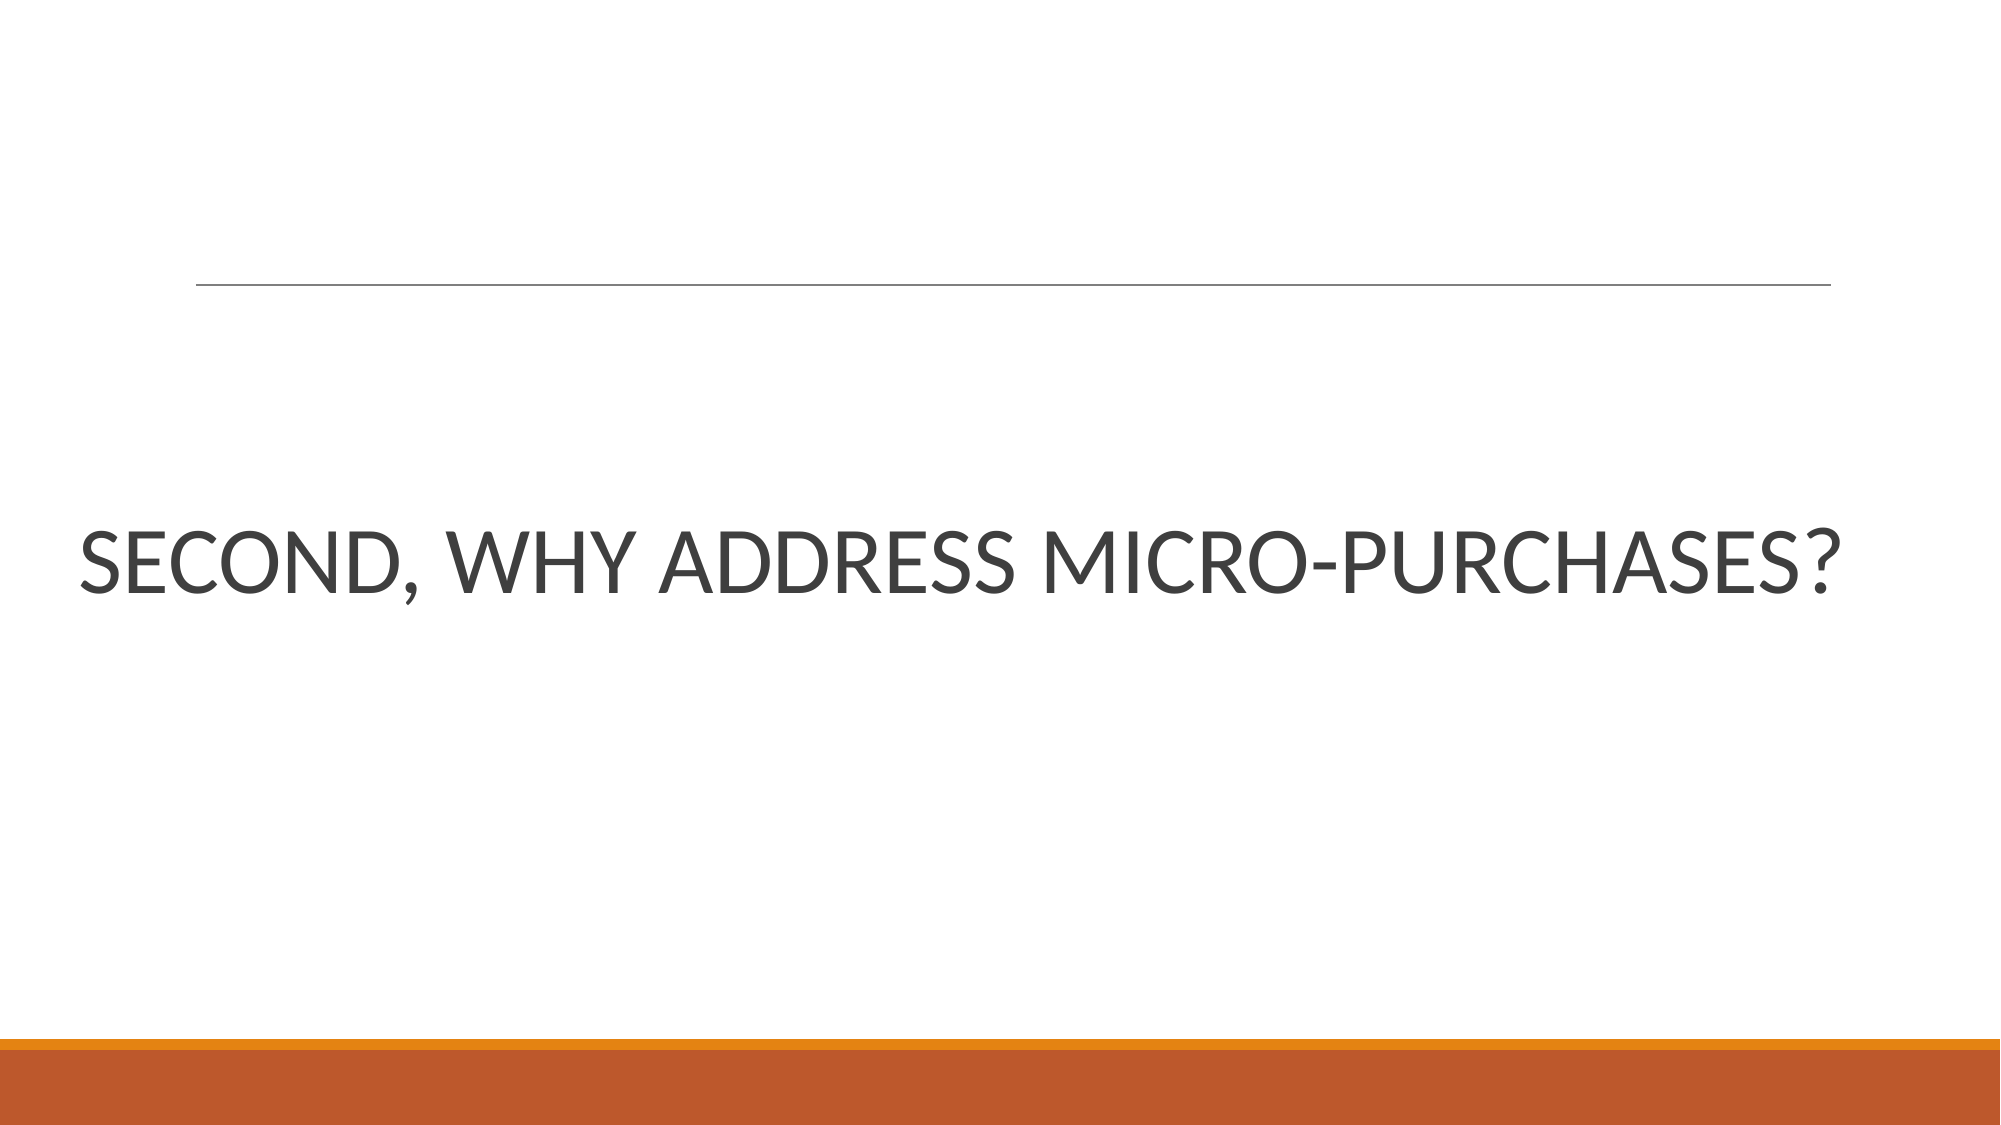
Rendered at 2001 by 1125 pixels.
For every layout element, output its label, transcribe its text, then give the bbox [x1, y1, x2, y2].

title SECOND, WHY ADDRESS MICRO-PURCHASES? [63, 430, 2000, 695]
